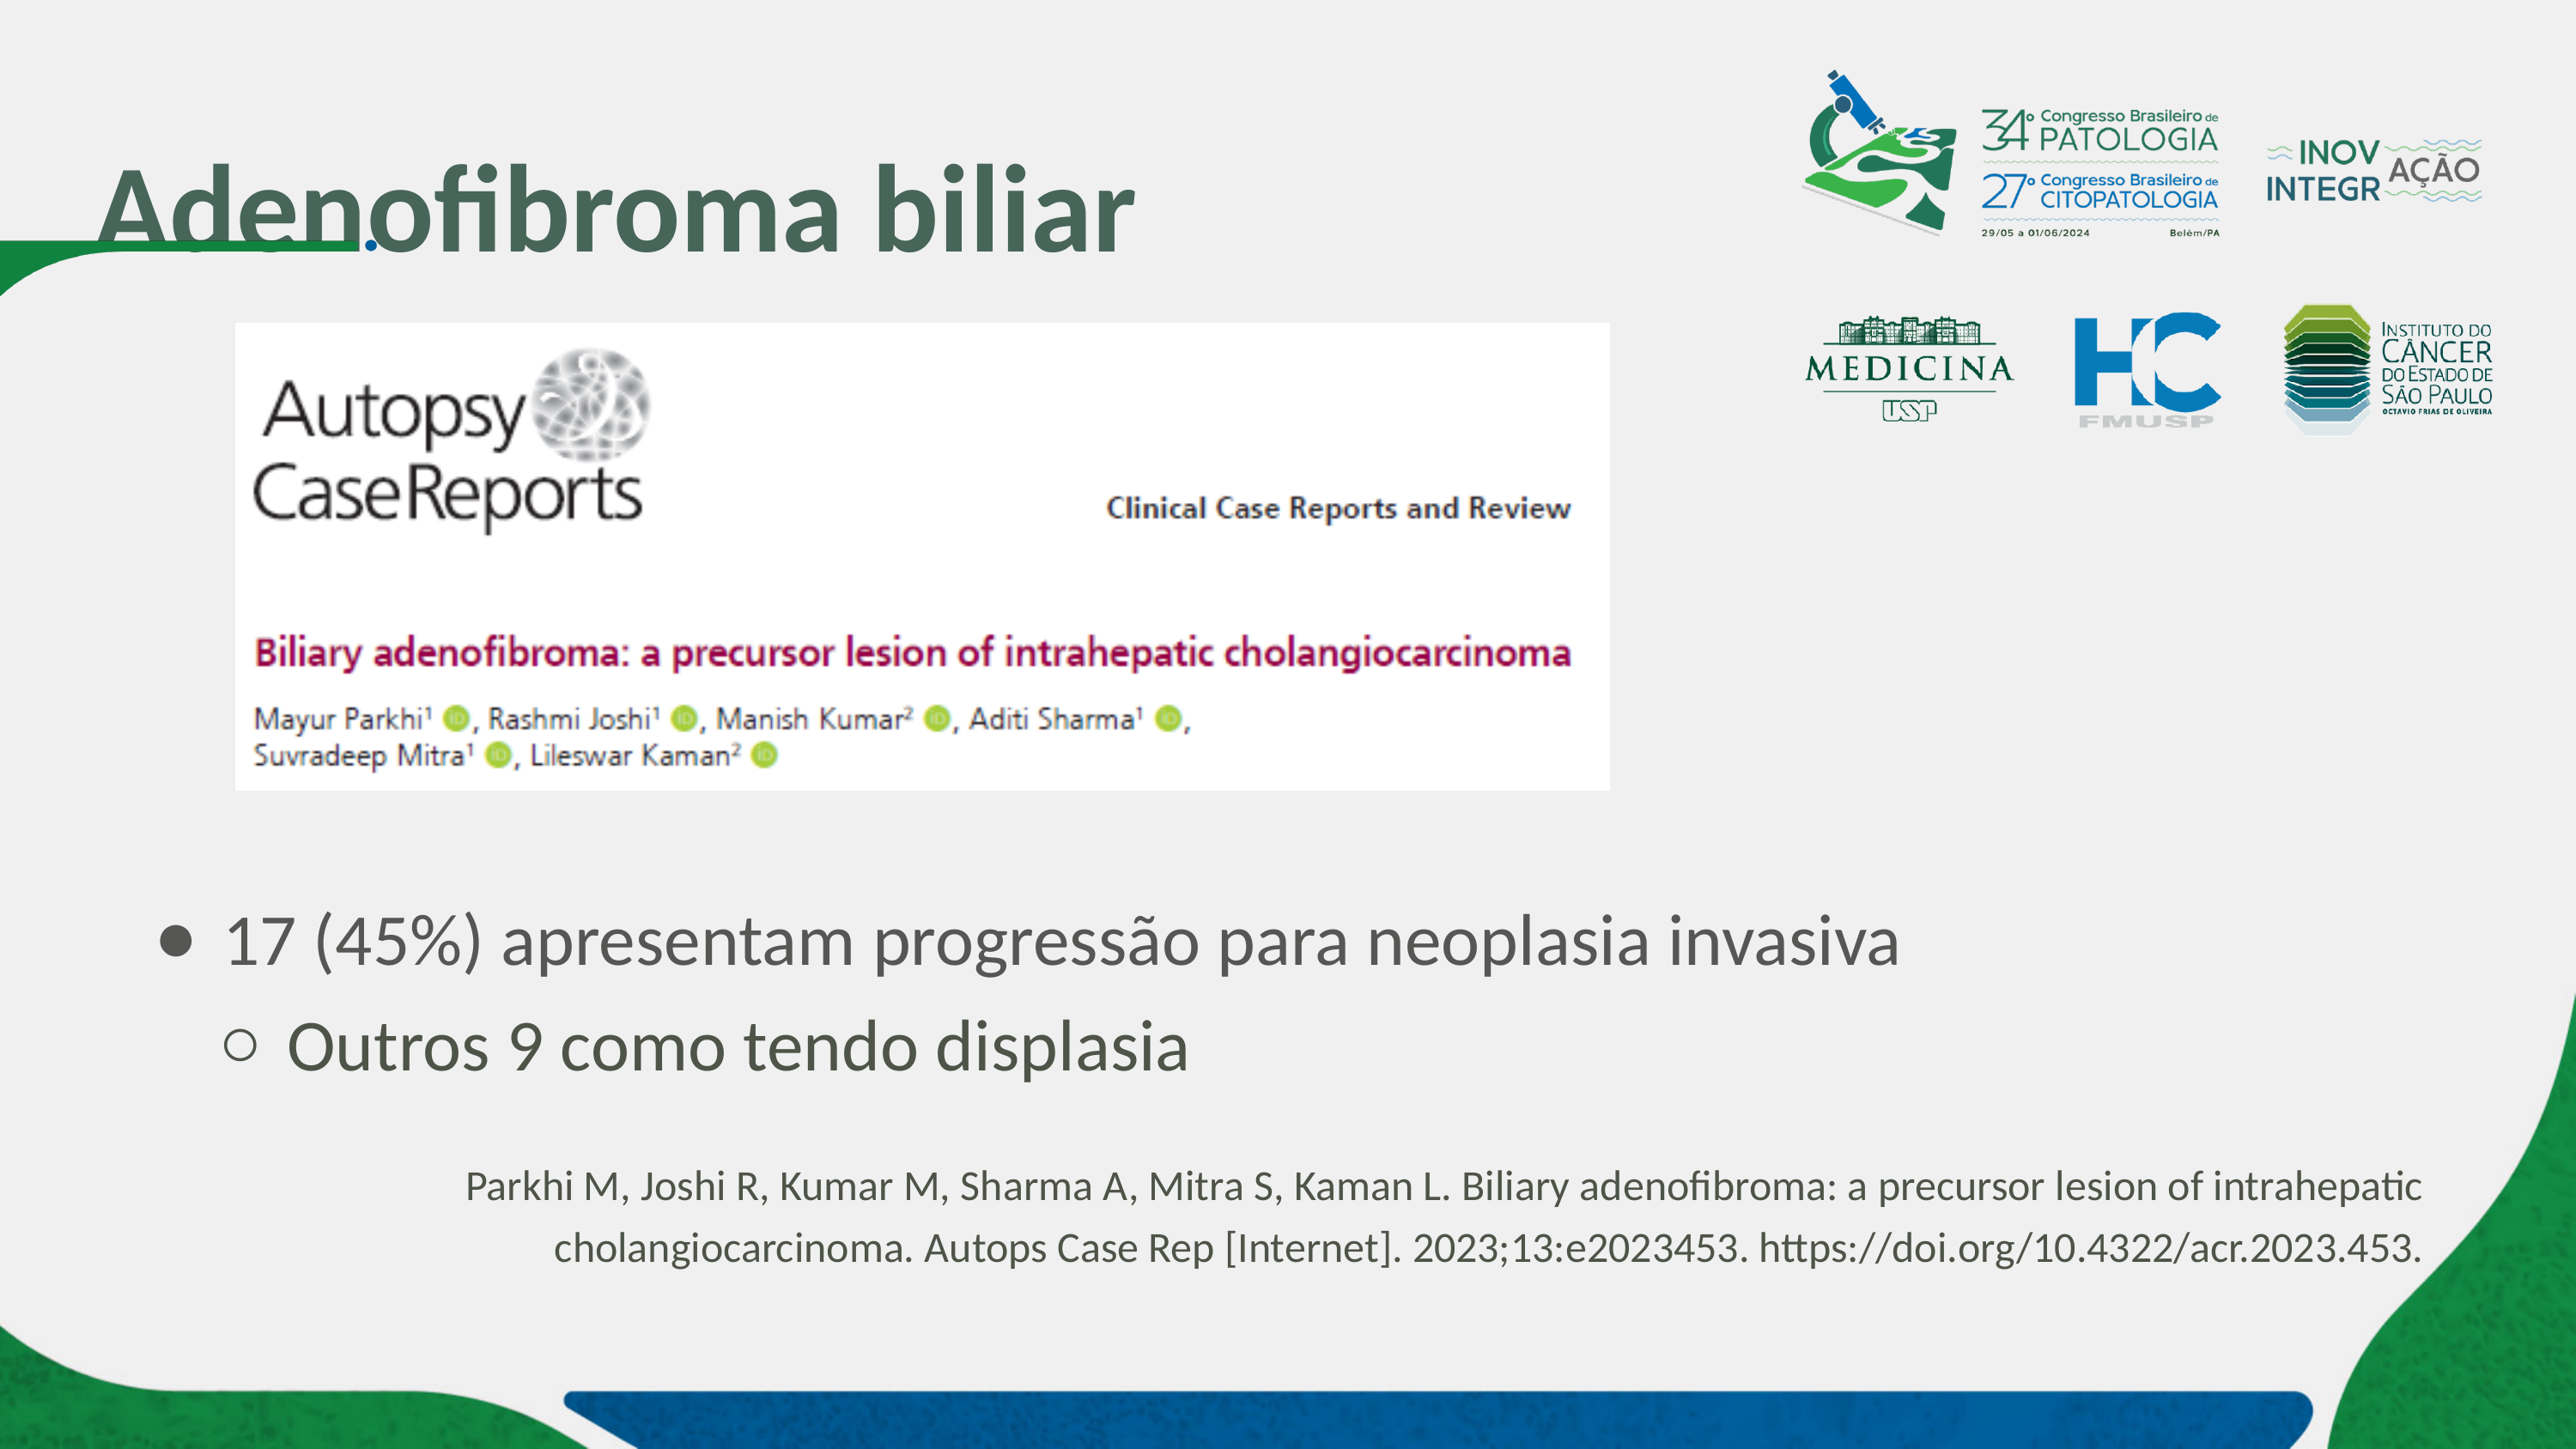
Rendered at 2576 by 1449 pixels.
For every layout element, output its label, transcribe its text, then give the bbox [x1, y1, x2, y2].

picture [0, 0, 2576, 1449]
title Adenofibroma biliar [81, 73, 1859, 246]
list 17 (45%) apresentam progressão para neoplasia invasiva Outros 9 como tendo displasia Parkhi M, Joshi R, Kumar M, Sharma A, Mitra S, Kaman L. Biliary adenofibroma: a precursor lesion of intrahepatic cholangiocarcinoma. Autops Case Rep [Internet]. 2023;13:e2023453. https://doi.org/10.4322/acr.2023.453. [81, 868, 2438, 1109]
